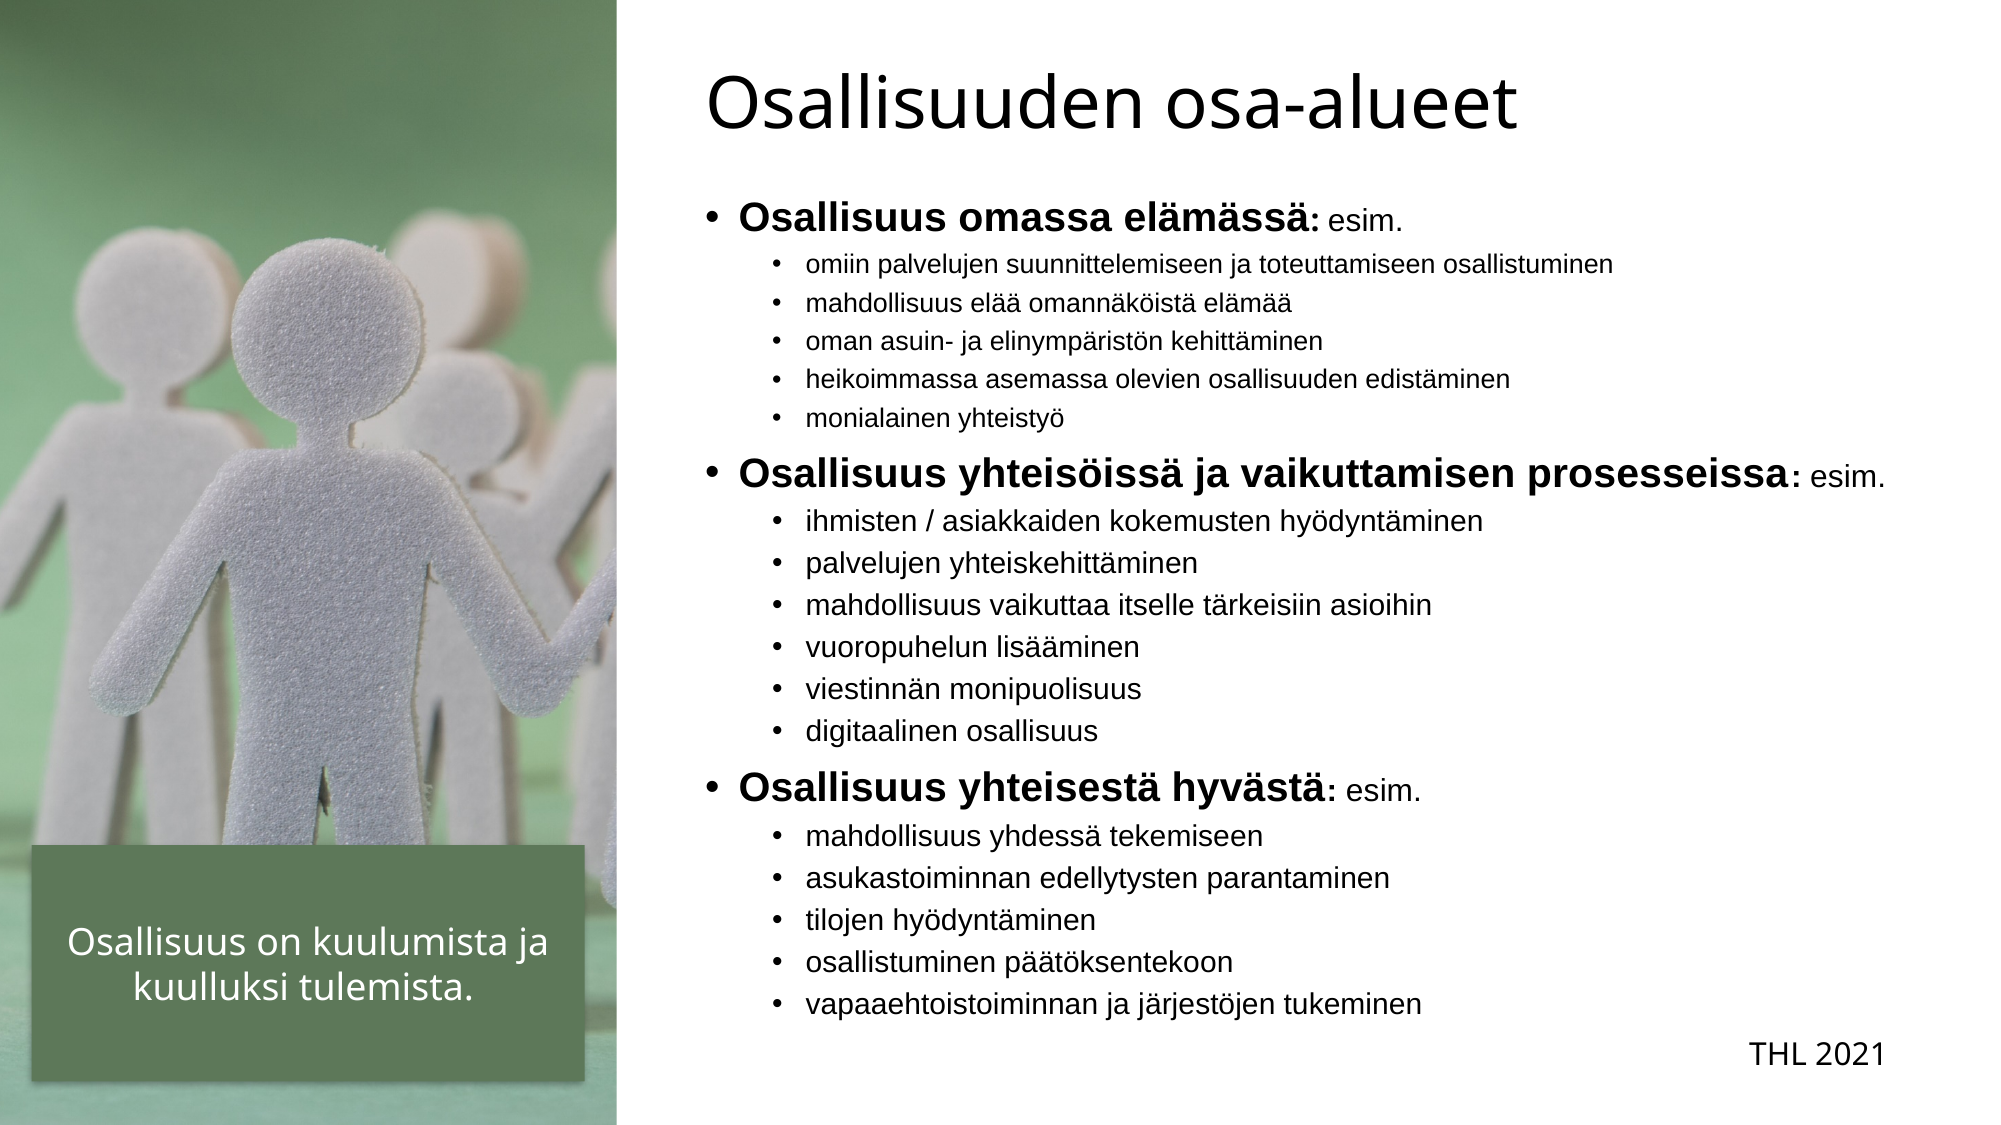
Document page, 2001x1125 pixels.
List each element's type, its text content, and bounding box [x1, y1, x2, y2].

list Osallisuus omassa elämässä: esim. omiin palvelujen suunnittelemiseen ja toteuttamiseen osallistuminen mahdollisuus elää omannäköistä elämää oman asuin- ja elinympäristön kehittäminen heikoimmassa asemassa olevien osallisuuden edistäminen monialainen yhteistyö Osallisuus yhteisöissä ja vaikuttamisen prosesseissa: esim. ihmisten / asiakkaiden kokemusten hyödyntäminen palvelujen yhteiskehittäminen mahdollisuus vaikuttaa itselle tärkeisiin asioihin vuoropuhelun lisääminen viestinnän monipuolisuus digitaalinen osallisuus Osallisuus yhteisestä hyvästä: esim. mahdollisuus yhdessä tekemiseen asukastoiminnan edellytysten parantaminen tilojen hyödyntäminen osallistuminen päätöksentekoon vapaaehtoistoiminnan ja järjestöjen tukeminen THL 2021 [690, 186, 1904, 1114]
title Osallisuuden osa-alueet [690, 58, 1875, 152]
picture [0, 0, 617, 1125]
